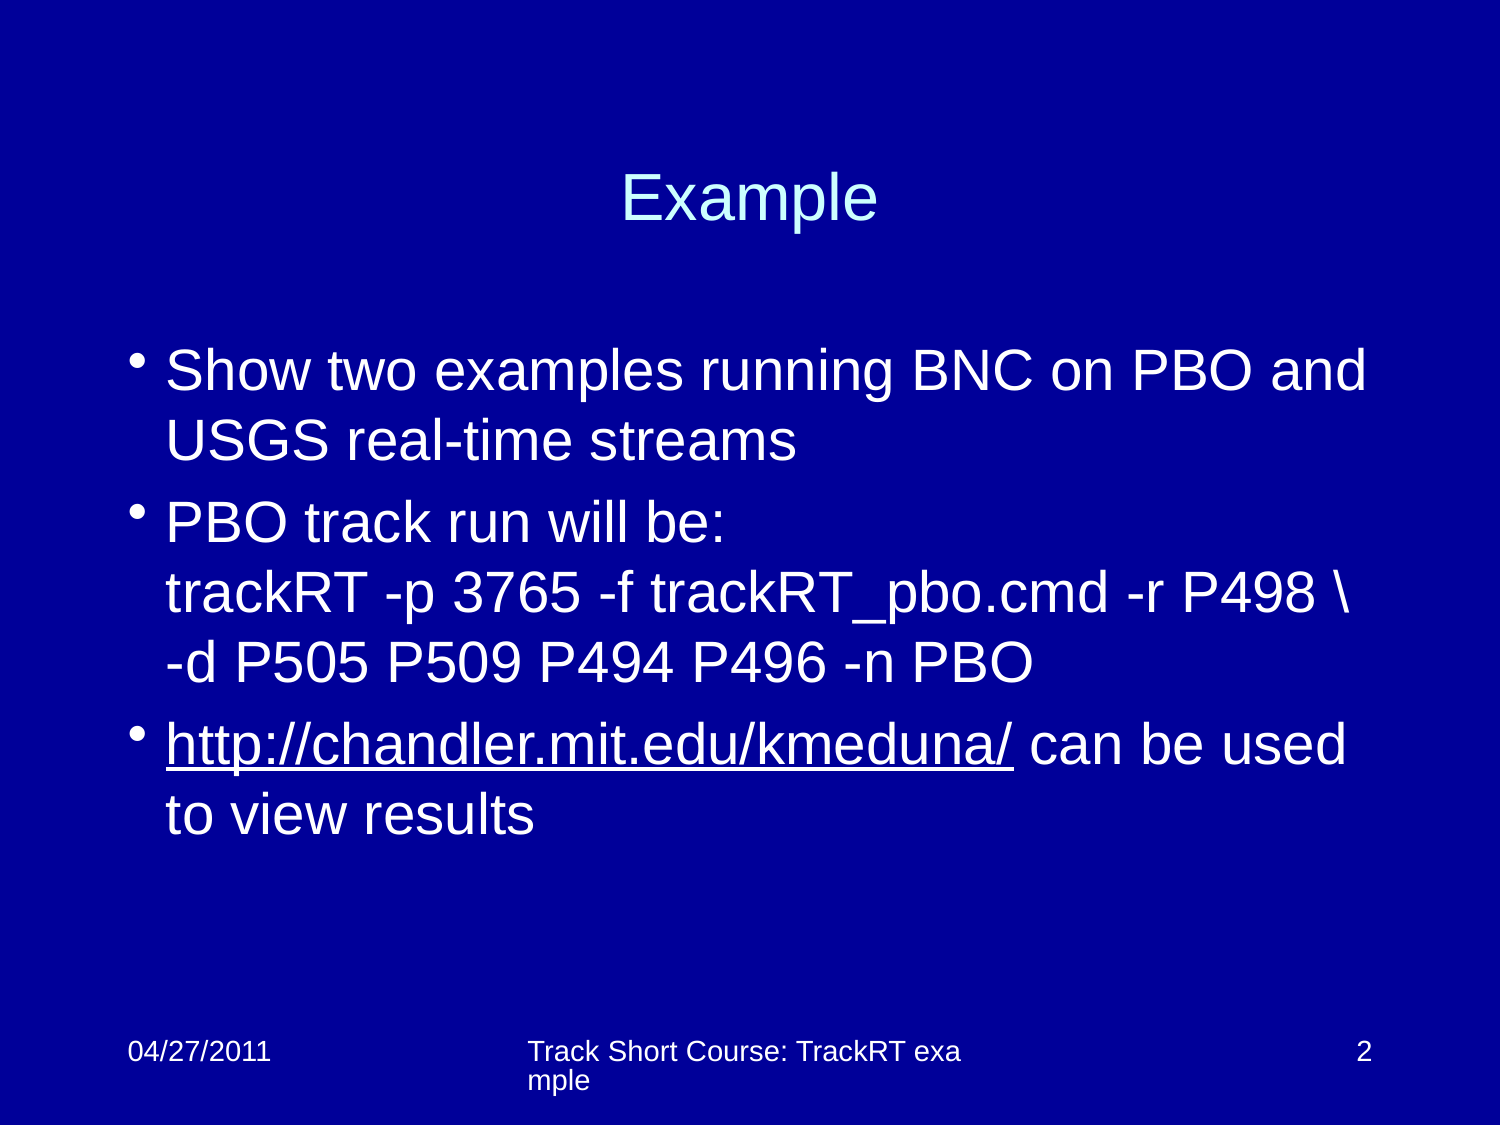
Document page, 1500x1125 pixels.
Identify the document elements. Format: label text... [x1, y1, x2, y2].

slide_number 2 [1074, 1024, 1388, 1101]
title Example [112, 99, 1388, 288]
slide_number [112, 1024, 426, 1101]
footer Track Short Course: TrackRT example [512, 1024, 988, 1101]
list Show two examples running BNC on PBO and USGS real-time streams PBO track run will be: trackRT -p 3765 -f trackRT_pbo.cmd -r P498 \ -d P505 P509 P494 P496 -n PBO http://chandler.mit.edu/kmeduna/ can be used to view results [112, 324, 1388, 1001]
